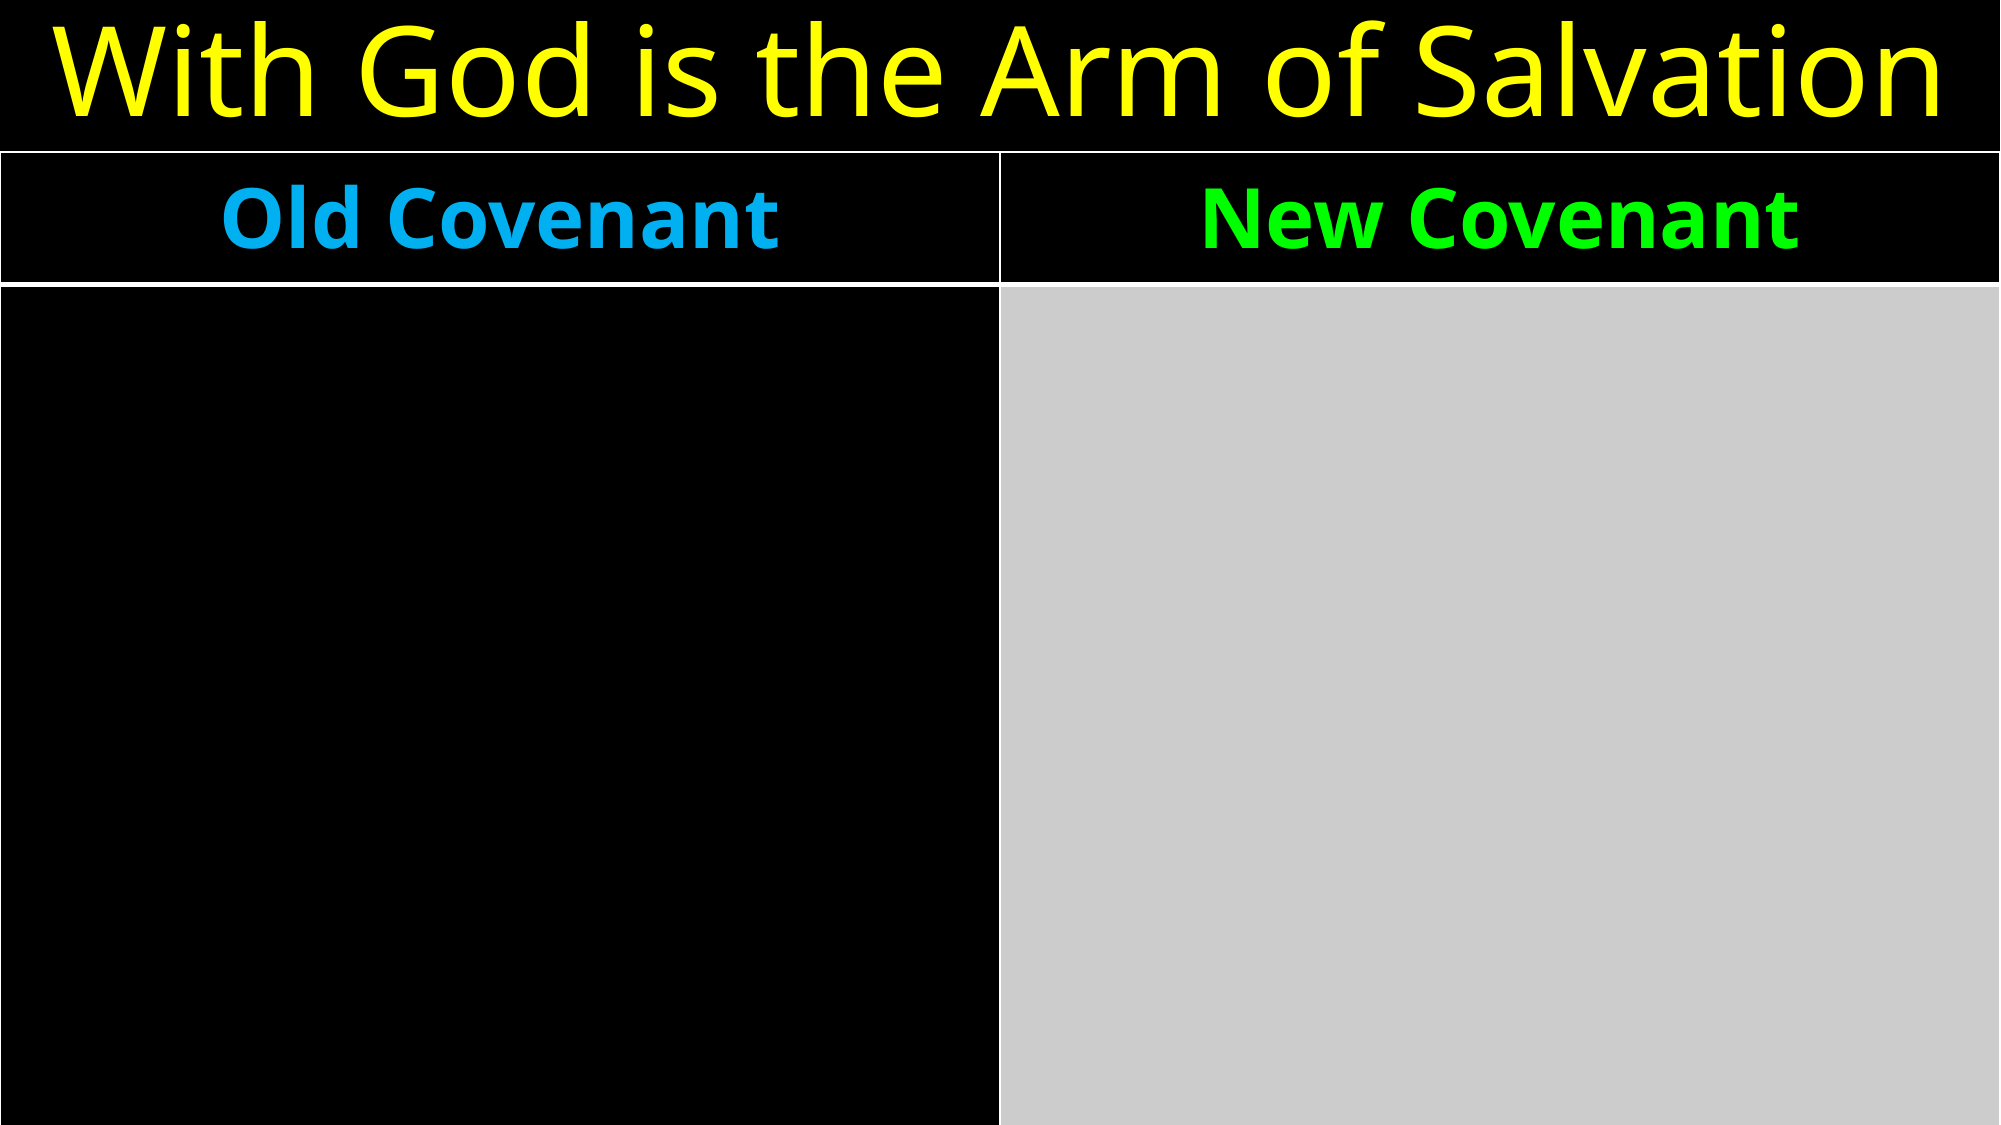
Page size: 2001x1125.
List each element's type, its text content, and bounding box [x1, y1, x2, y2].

table_header Old Covenant [1, 153, 999, 282]
title With God is the Arm of Salvation [0, 0, 2000, 151]
table_cell [1, 287, 999, 1125]
table_cell [1001, 287, 1999, 1125]
table_header New Covenant [1001, 153, 1999, 282]
